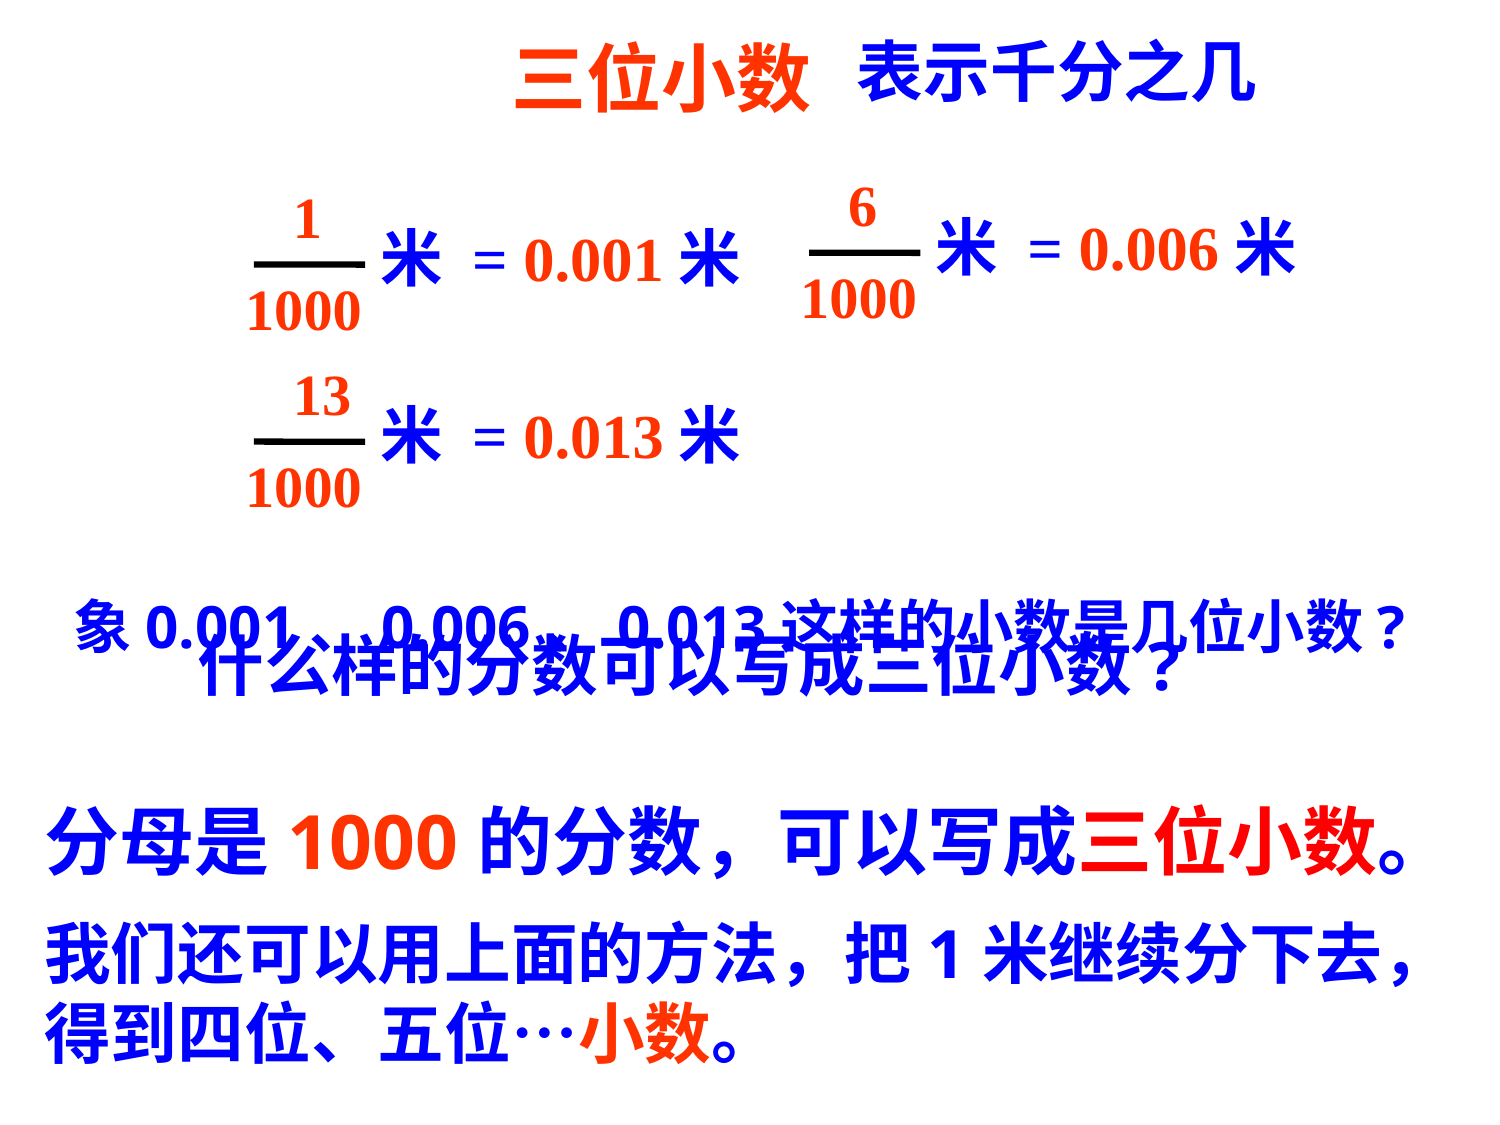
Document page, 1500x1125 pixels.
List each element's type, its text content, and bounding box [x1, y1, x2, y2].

text_box 表示千分之几 [820, 30, 1294, 119]
text_box 分母是1000的分数，可以写成三位小数。 [29, 786, 1500, 892]
text_box 我们还可以用上面的方法，把1米继续分下去，得到四位、五位…小数。 [29, 904, 1500, 1080]
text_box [229, 160, 1334, 527]
text_box 三位小数 [466, 42, 857, 131]
text_box 什么样的分数可以写成三位小数? [171, 680, 1176, 775]
text_box 象0.001、0.006、0.013这样的小数是几位小数? [29, 503, 1465, 669]
